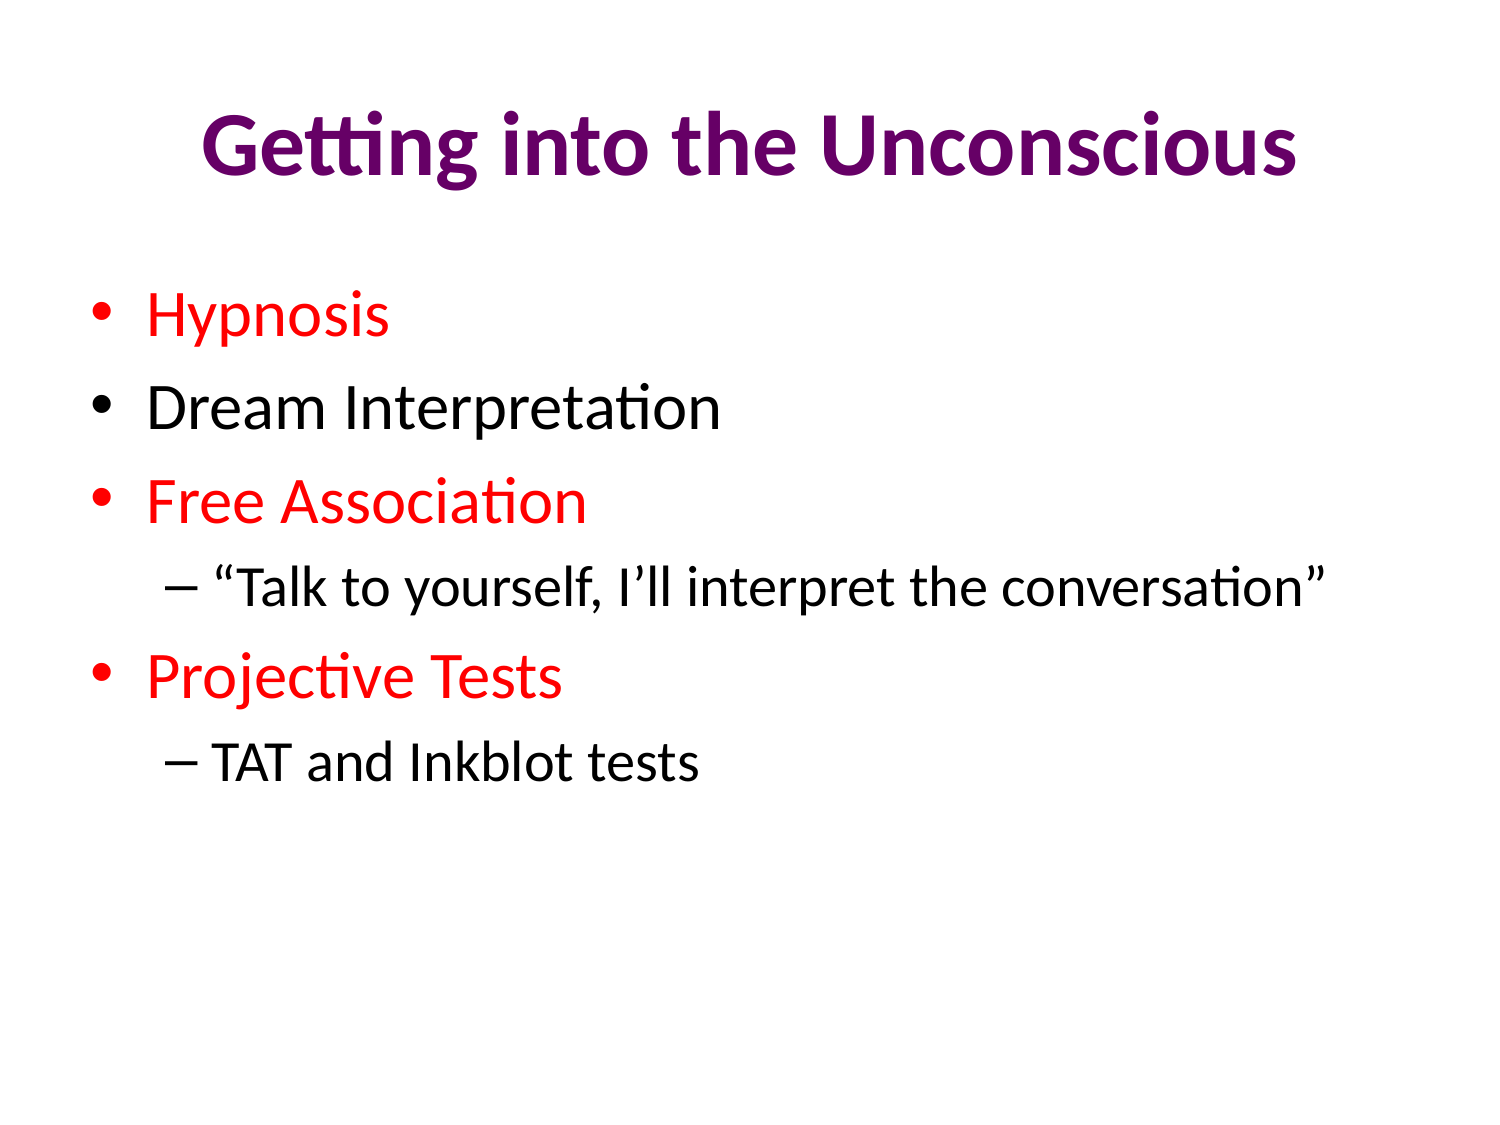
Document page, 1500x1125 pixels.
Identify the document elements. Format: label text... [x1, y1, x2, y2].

title Getting into the Unconscious [75, 45, 1425, 233]
list Hypnosis Dream Interpretation Free Association “Talk to yourself, I’ll interpret the conversation” Projective Tests TAT and Inkblot tests [75, 262, 1425, 1005]
